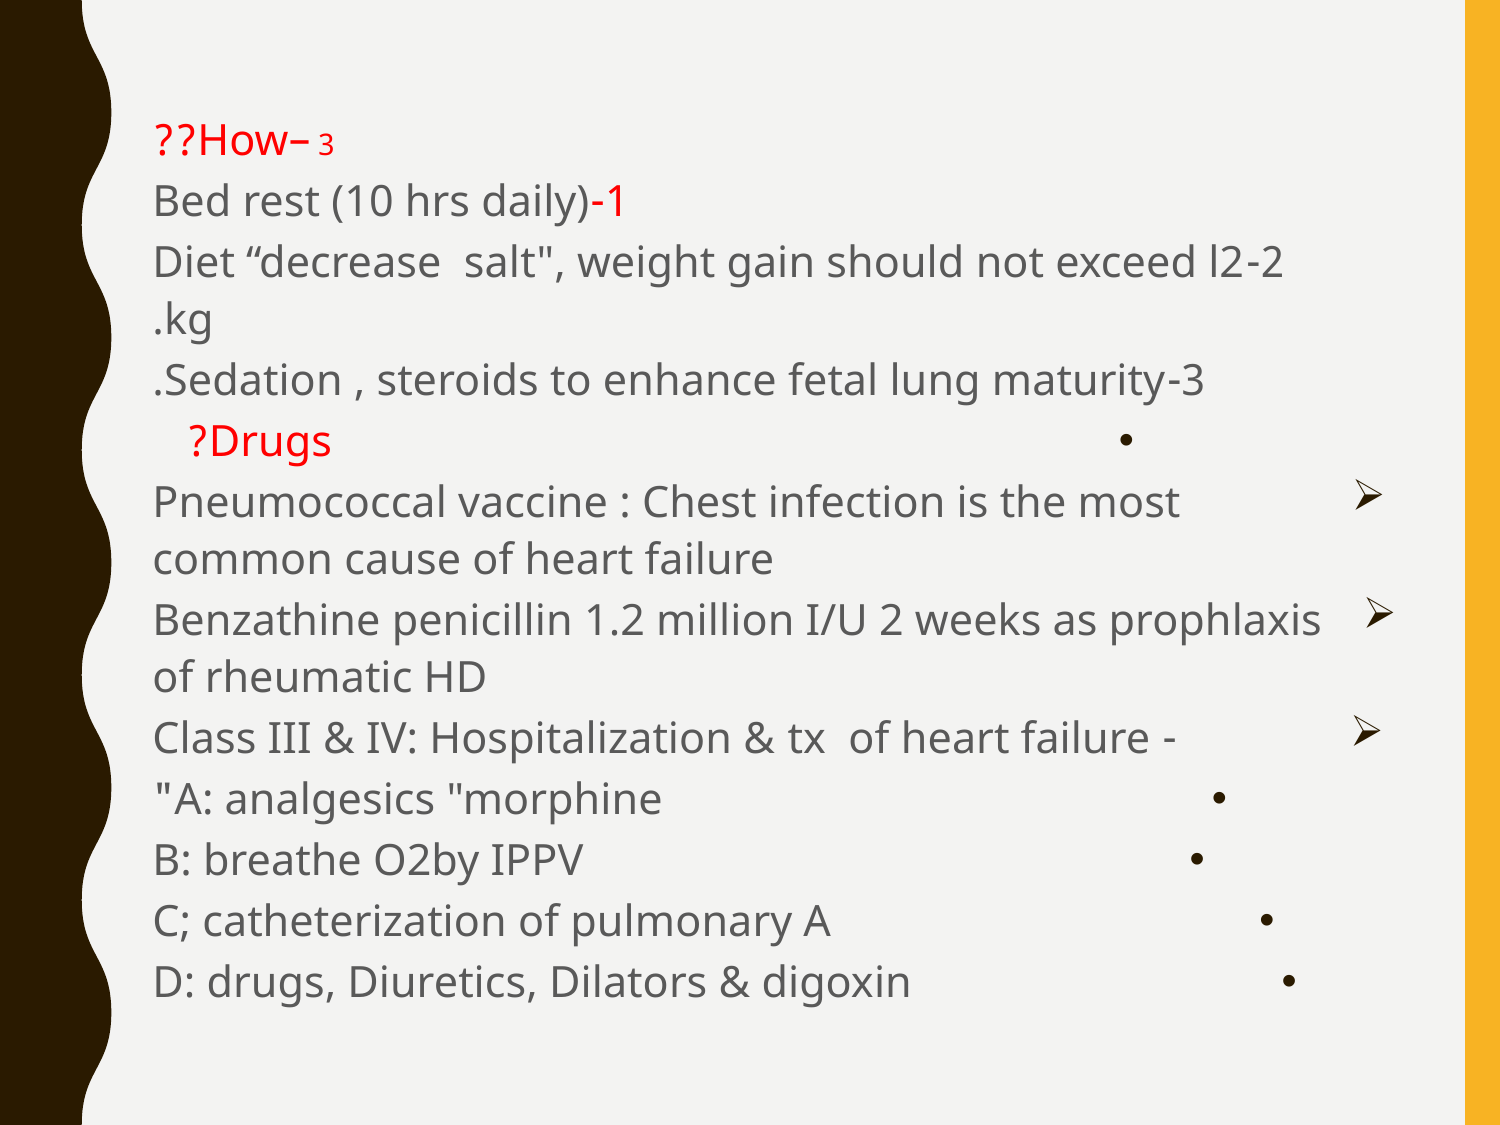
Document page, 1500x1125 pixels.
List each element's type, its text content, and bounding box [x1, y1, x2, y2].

list 3 –How?? 1-Bed rest (10 hrs daily) 2-Diet “decrease salt", weight gain should not exceed l2 kg. 3-Sedation , steroids to enhance fetal lung maturity. Drugs? Pneumococcal vaccine : Chest infection is the most common cause of heart failure Benzathine penicillin 1.2 million I/U 2 weeks as prophlaxis of rheumatic HD - Class III & IV: Hospitalization & tx of heart failure A: analgesics "morphine" B: breathe O2by IPPV C; catheterization of pulmonary A D: drugs, Diuretics, Dilators & digoxin [137, 99, 1388, 1025]
